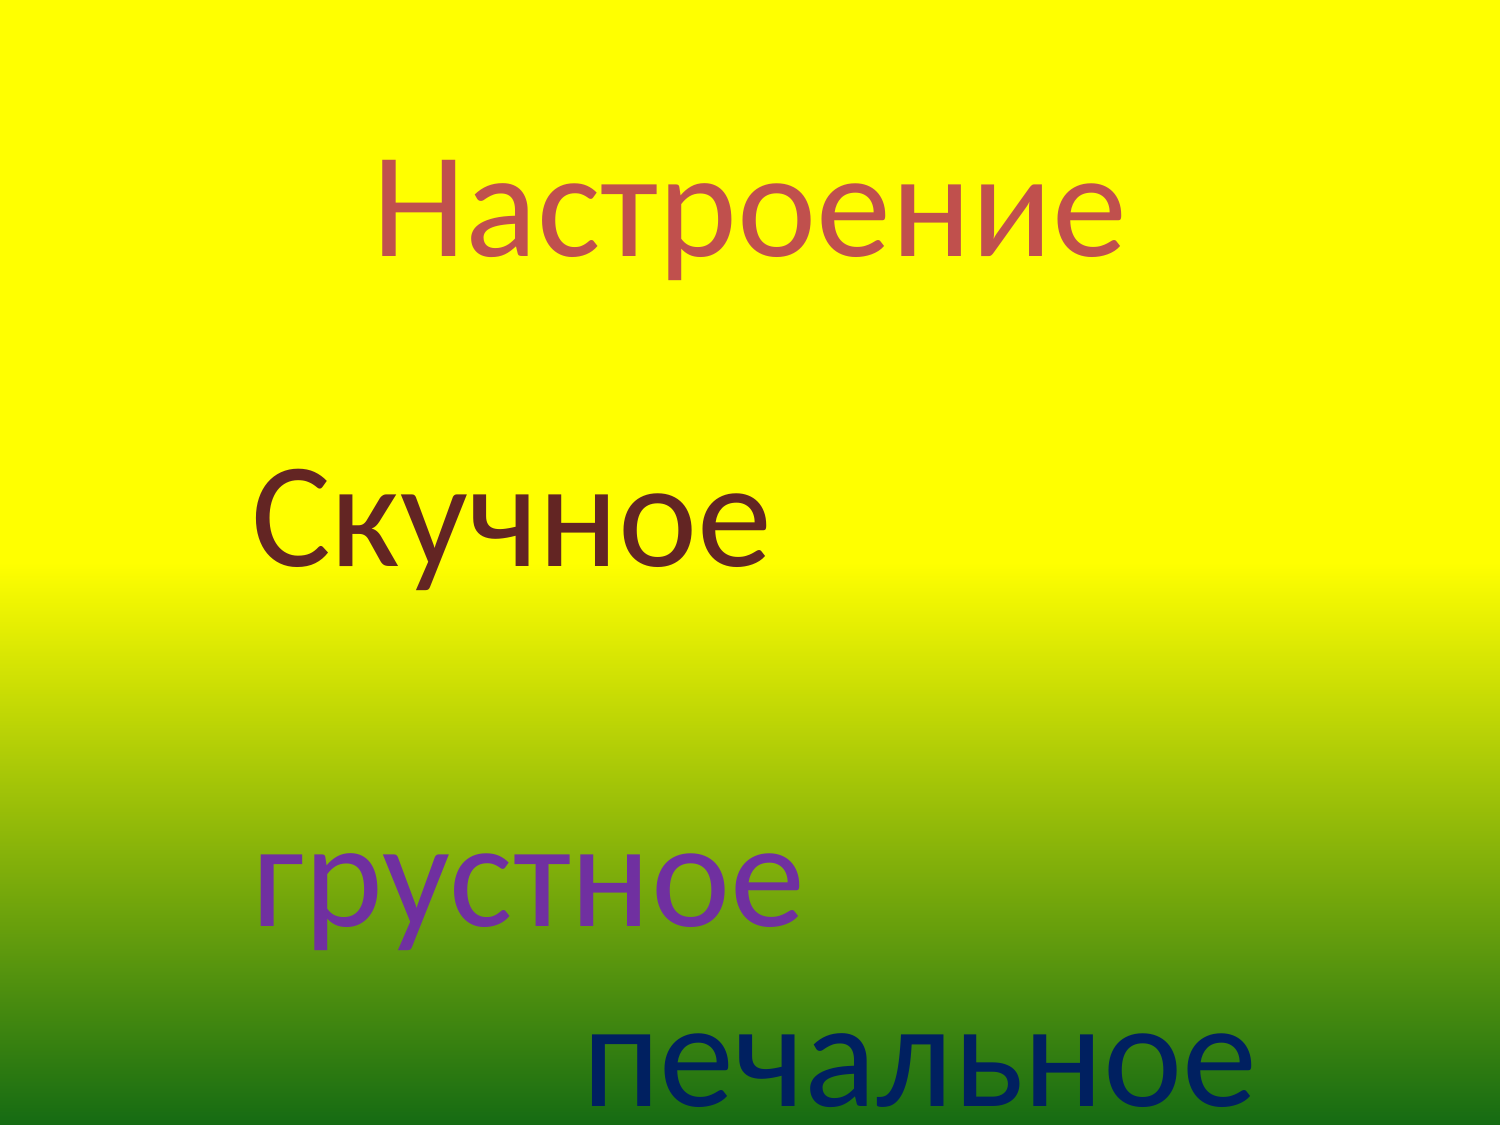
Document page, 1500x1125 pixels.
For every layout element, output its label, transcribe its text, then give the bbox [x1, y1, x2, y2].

subtitle Скучное грустное печальное осеннее [225, 408, 1275, 925]
title Настроение [112, 42, 1388, 350]
